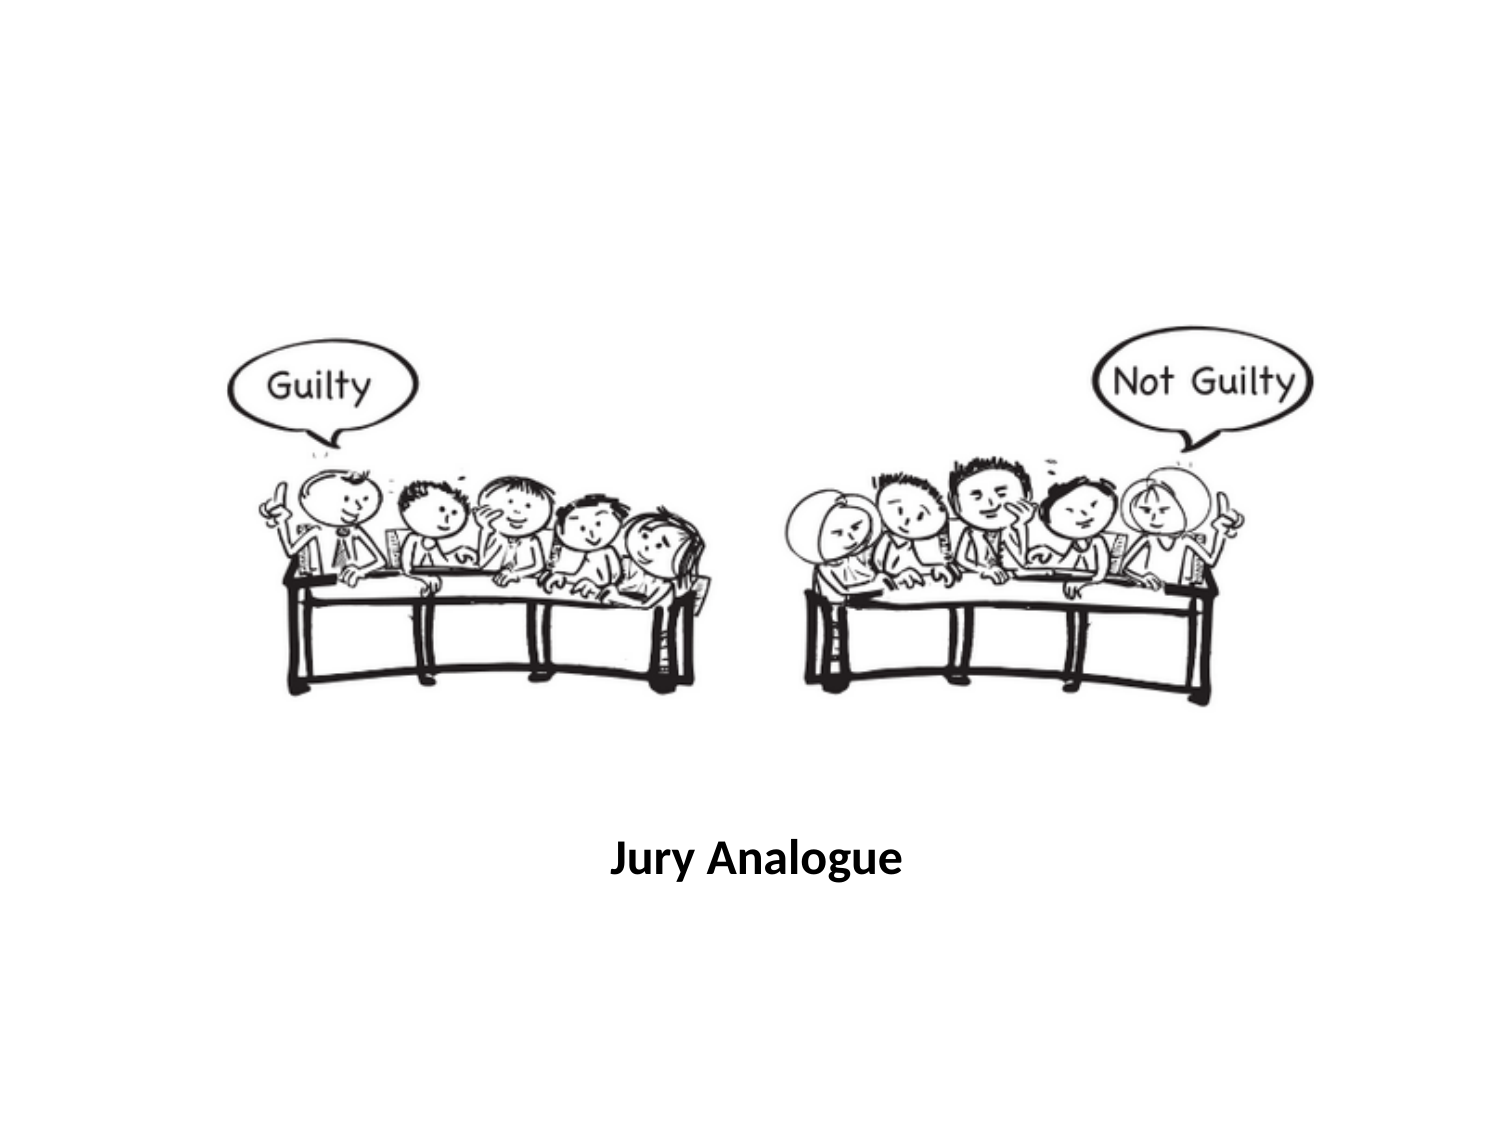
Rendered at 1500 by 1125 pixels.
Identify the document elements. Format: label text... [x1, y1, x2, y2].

text_box Jury Analogue [452, 817, 1062, 892]
picture [174, 260, 1349, 751]
